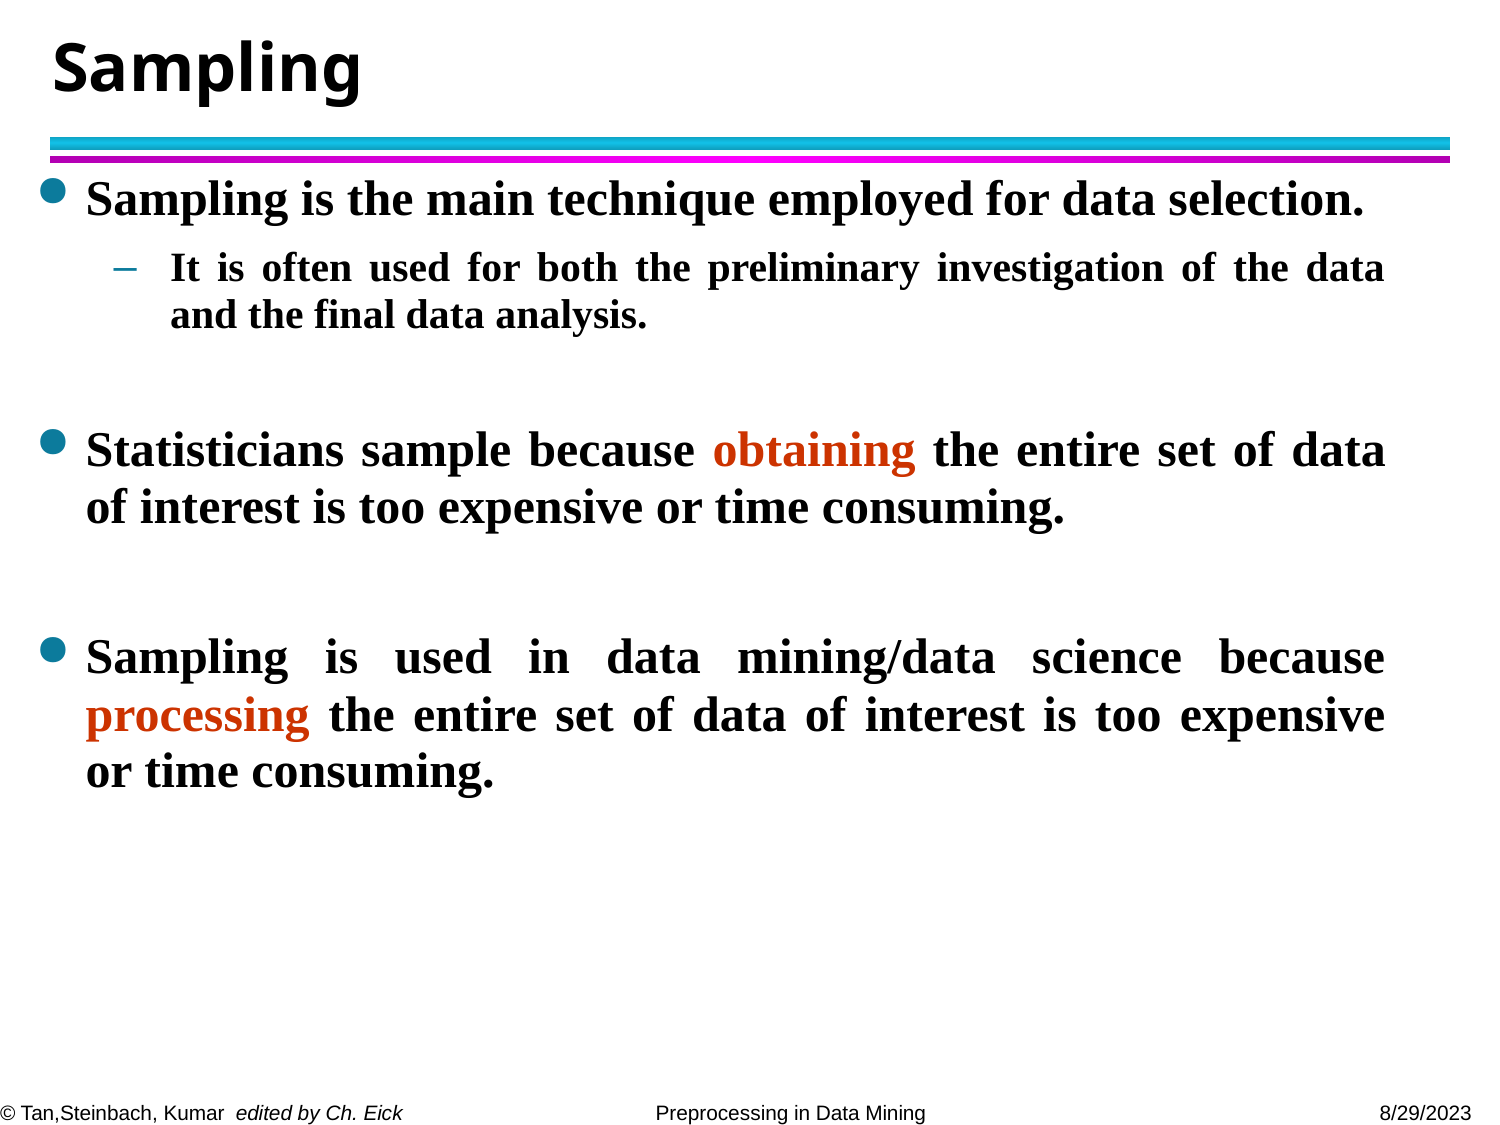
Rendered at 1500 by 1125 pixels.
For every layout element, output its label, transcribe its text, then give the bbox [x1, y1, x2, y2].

list Sampling is the main technique employed for data selection. It is often used for both the preliminary investigation of the data and the final data analysis. Statisticians sample because obtaining the entire set of data of interest is too expensive or time consuming. Sampling is used in data mining/data science because processing the entire set of data of interest is too expensive or time consuming. [23, 162, 1402, 988]
title Sampling [37, 0, 1446, 113]
